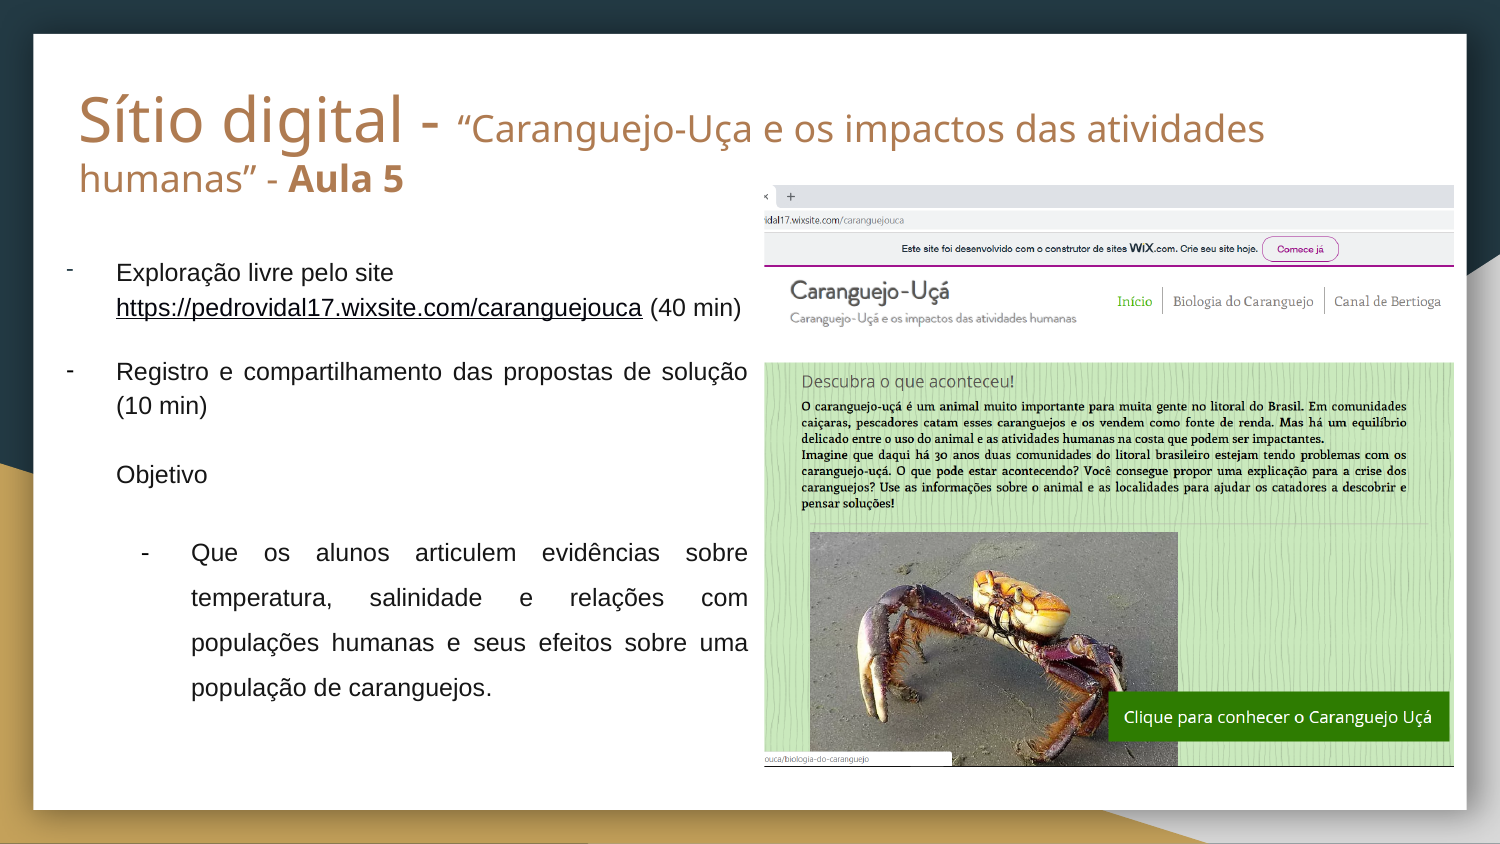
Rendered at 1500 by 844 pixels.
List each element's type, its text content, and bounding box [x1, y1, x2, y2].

picture [764, 185, 1455, 767]
title Sítio digital - “Caranguejo-Uça e os impactos das atividades humanas” - Aula 5 [63, 64, 1295, 222]
list Exploração livre pelo site https://pedrovidal17.wixsite.com/caranguejouca (40 min) Registro e compartilhamento das propostas de solução (10 min) Objetivo Que os alunos articulem evidências sobre temperatura, salinidade e relações com populações humanas e seus efeitos sobre uma população de caranguejos. [25, 237, 759, 639]
